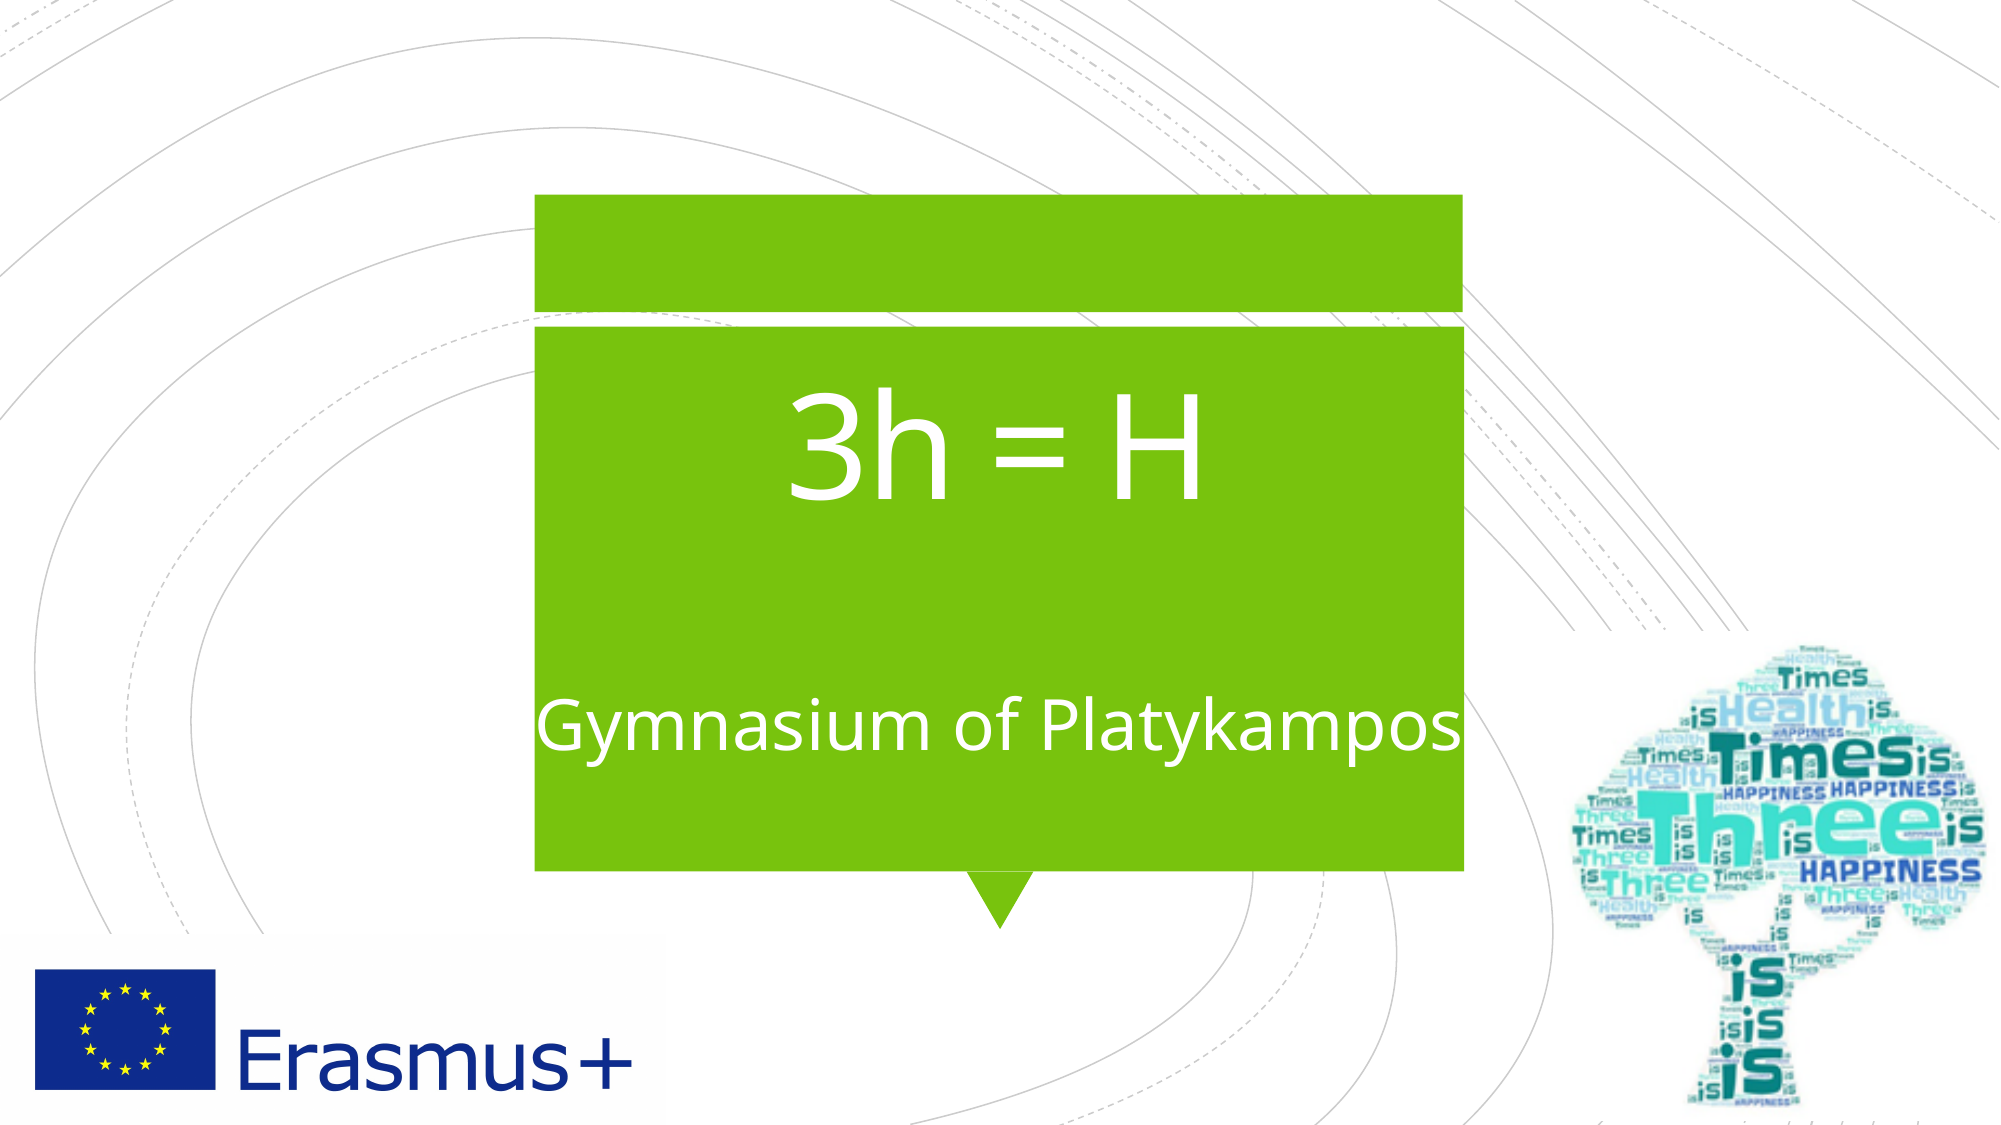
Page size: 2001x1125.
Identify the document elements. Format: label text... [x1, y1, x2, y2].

list Gymnasium of Platykampos [498, 662, 1502, 890]
picture [0, 934, 666, 1125]
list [1558, 631, 2000, 1122]
title 3h = H [548, 340, 1450, 618]
